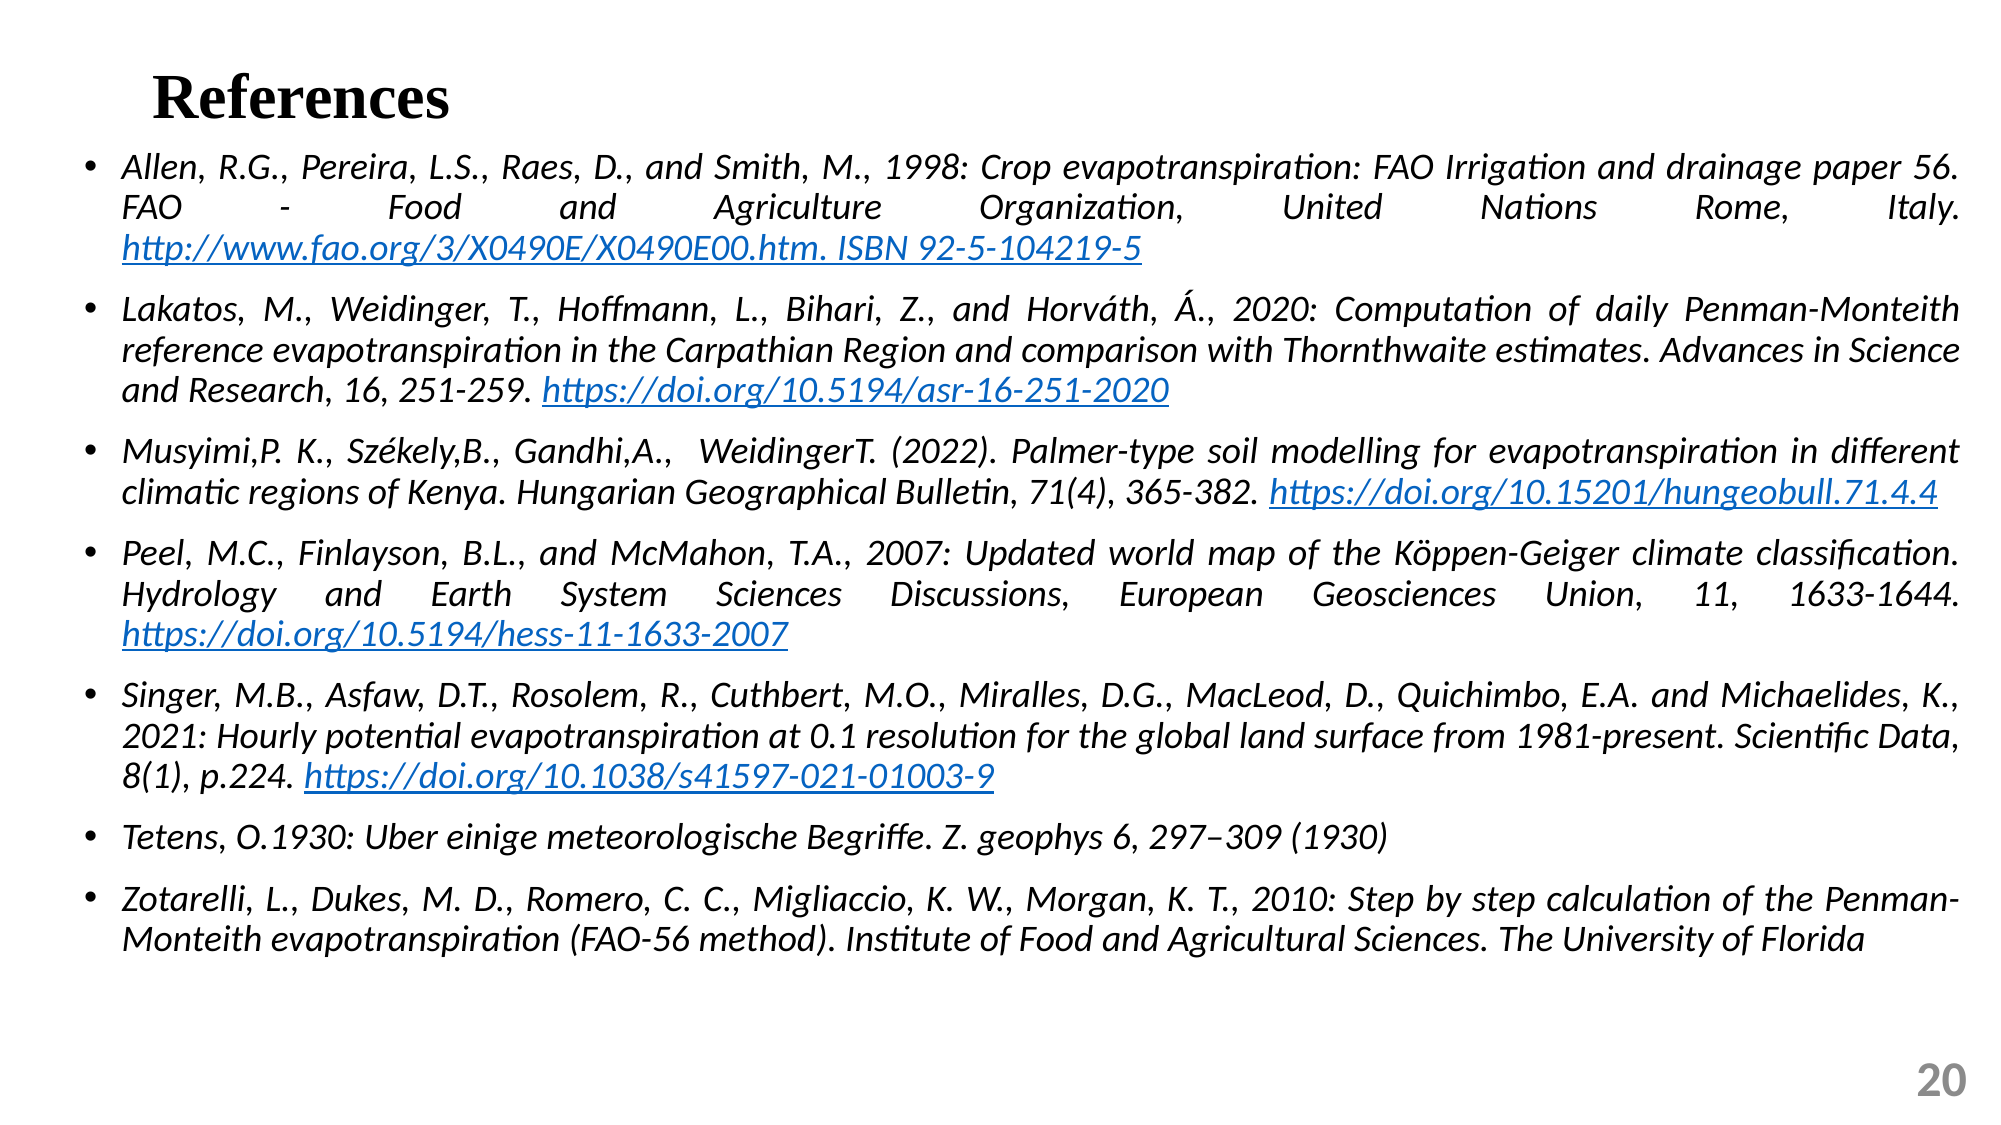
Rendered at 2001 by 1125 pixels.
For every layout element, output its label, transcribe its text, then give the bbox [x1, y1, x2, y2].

list Allen, R.G., Pereira, L.S., Raes, D., and Smith, M., 1998: Crop evapotranspiration: FAO Irrigation and drainage paper 56. FAO - Food and Agriculture Organization, United Nations Rome, Italy. http://www.fao.org/3/X0490E/X0490E00.htm. ISBN 92-5-104219-5 Lakatos, M., Weidinger, T., Hoffmann, L., Bihari, Z., and Horváth, Á., 2020: Computation of daily Penman-Monteith reference evapotranspiration in the Carpathian Region and comparison with Thornthwaite estimates. Advances in Science and Research, 16, 251-259. https://doi.org/10.5194/asr-16-251-2020 Musyimi,P. K., Székely,B., Gandhi,A., WeidingerT. (2022). Palmer-type soil modelling for evapotranspiration in different climatic regions of Kenya. Hungarian Geographical Bulletin, 71(4), 365-382. https://doi.org/10.15201/hungeobull.71.4.4 Peel, M.C., Finlayson, B.L., and McMahon, T.A., 2007: Updated world map of the Köppen-Geiger climate classification. Hydrology and Earth System Sciences Discussions, European Geosciences Union, 11, 1633-1644. https://doi.org/10.5194/hess-11-1633-2007 Singer, M.B., Asfaw, D.T., Rosolem, R., Cuthbert, M.O., Miralles, D.G., MacLeod, D., Quichimbo, E.A. and Michaelides, K., 2021: Hourly potential evapotranspiration at 0.1 resolution for the global land surface from 1981-present. Scientific Data, 8(1), p.224. https://doi.org/10.1038/s41597-021-01003-9 Tetens, O.1930: Uber einige meteorologische Begriffe. Z. geophys 6, 297–309 (1930) Zotarelli, L., Dukes, M. D., Romero, C. C., Migliaccio, K. W., Morgan, K. T., 2010: Step by step calculation of the Penman-Monteith evapotranspiration (FAO-56 method). Institute of Food and Agricultural Sciences. The University of Florida [69, 139, 1977, 1052]
text_box 20 [1531, 1046, 1982, 1107]
text_box References [137, 55, 1863, 139]
